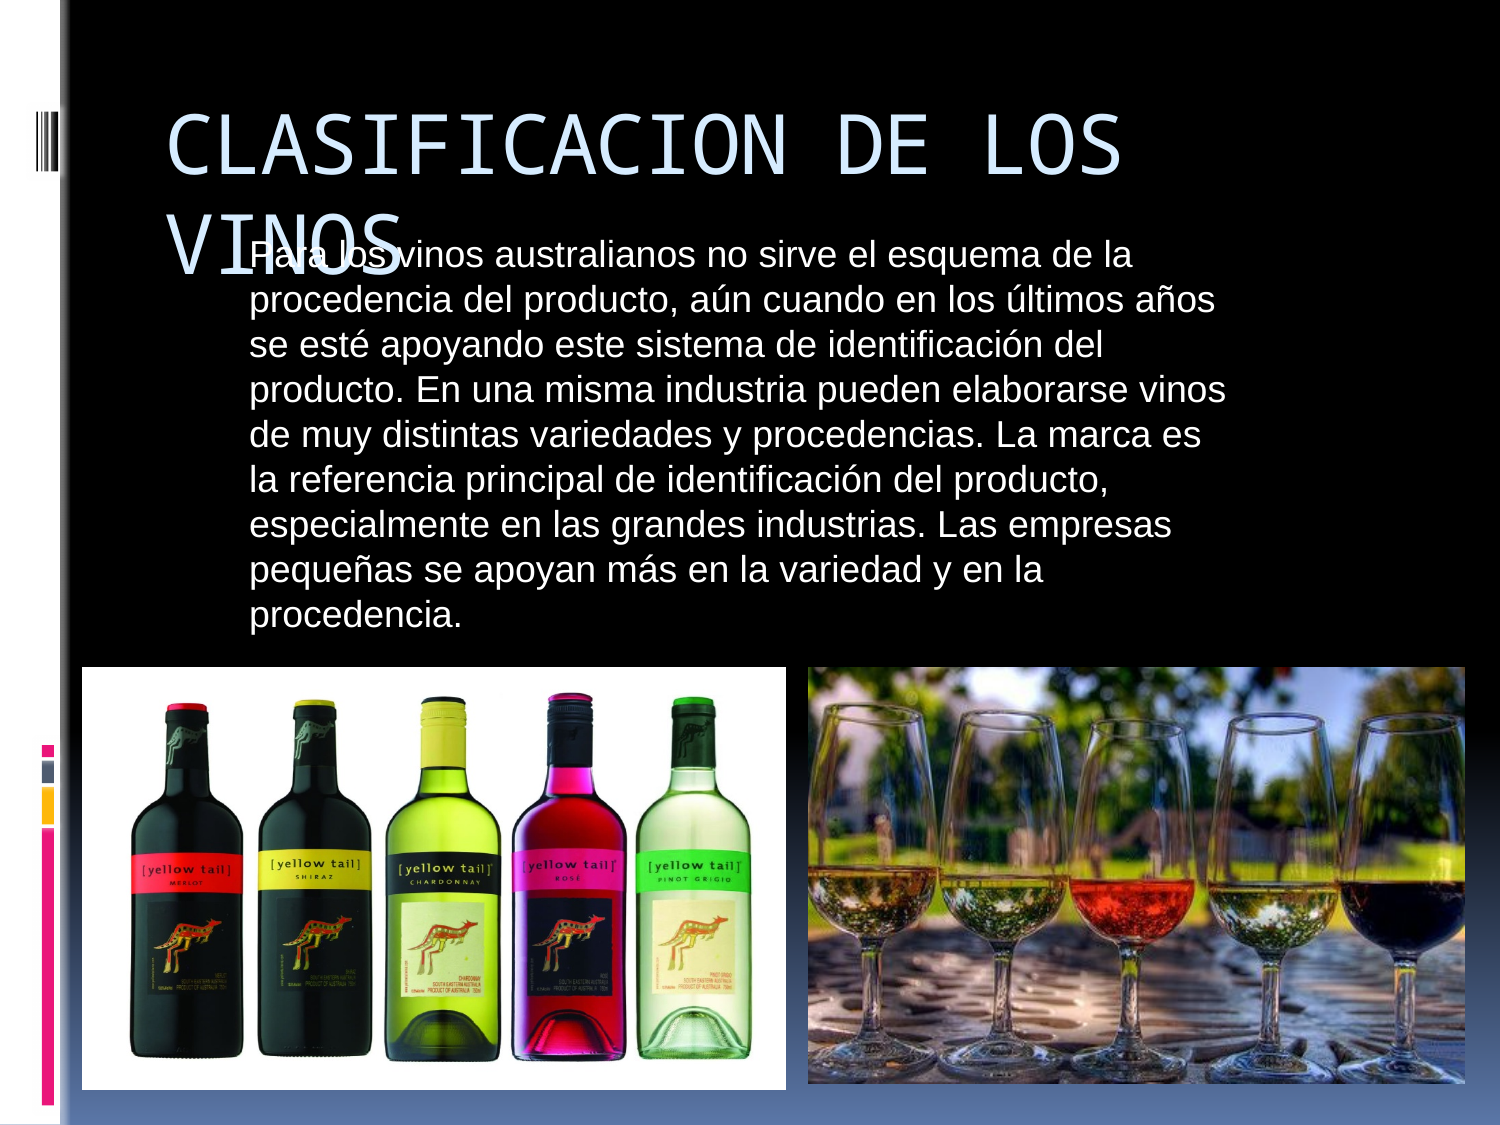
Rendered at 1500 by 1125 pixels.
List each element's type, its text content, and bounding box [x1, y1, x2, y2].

picture [81, 667, 786, 1091]
title CLASIFICACION DE LOS VINOS [150, 83, 1425, 234]
picture [808, 667, 1466, 1084]
text_box Para los vinos australianos no sirve el esquema de la procedencia del producto, aún cuando en los últimos años se esté apoyando este sistema de identificación del producto. En una misma industria pueden elaborarse vinos de muy distintas variedades y procedencias. La marca es la referencia principal de identificación del producto, especialmente en las grandes industrias. Las empresas pequeñas se apoyan más en la variedad y en la procedencia. [234, 222, 1254, 733]
